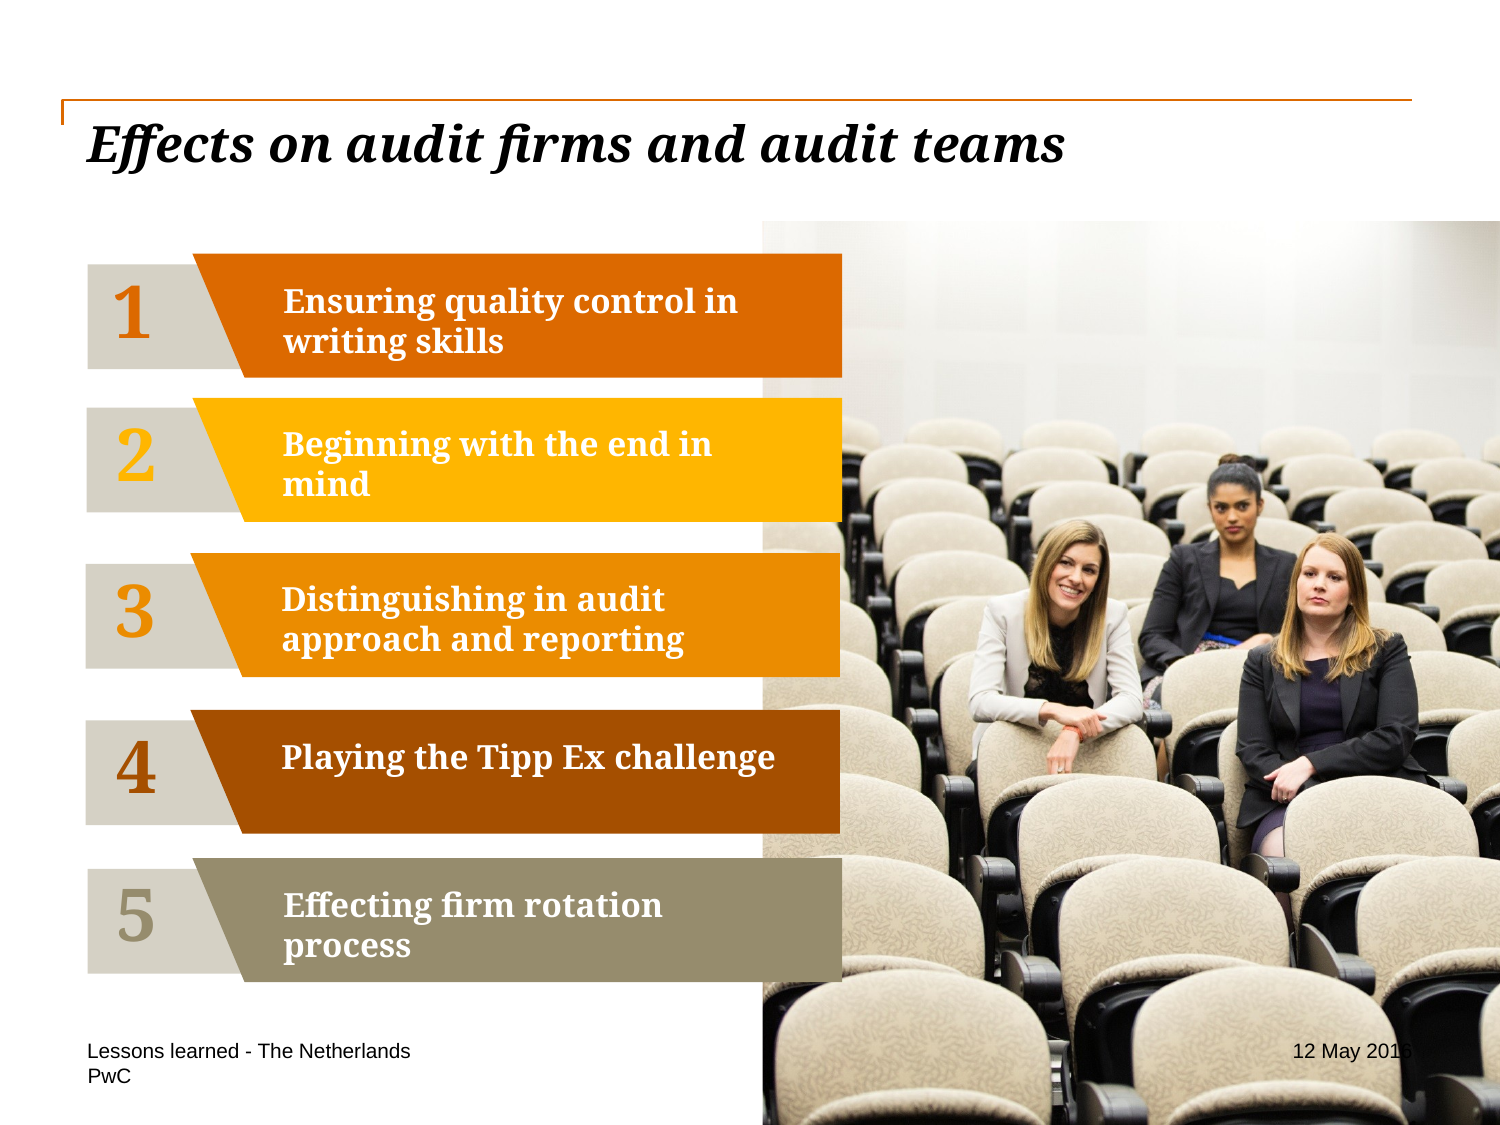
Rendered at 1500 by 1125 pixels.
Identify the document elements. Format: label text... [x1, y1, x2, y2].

picture [762, 221, 1500, 1125]
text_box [85, 709, 841, 834]
footer Lessons learned - The Netherlands [86, 1037, 757, 1063]
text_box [85, 552, 841, 678]
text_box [87, 253, 843, 378]
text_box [87, 857, 843, 983]
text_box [86, 397, 843, 523]
title Effects on audit firms and audit teams [87, 112, 1413, 253]
